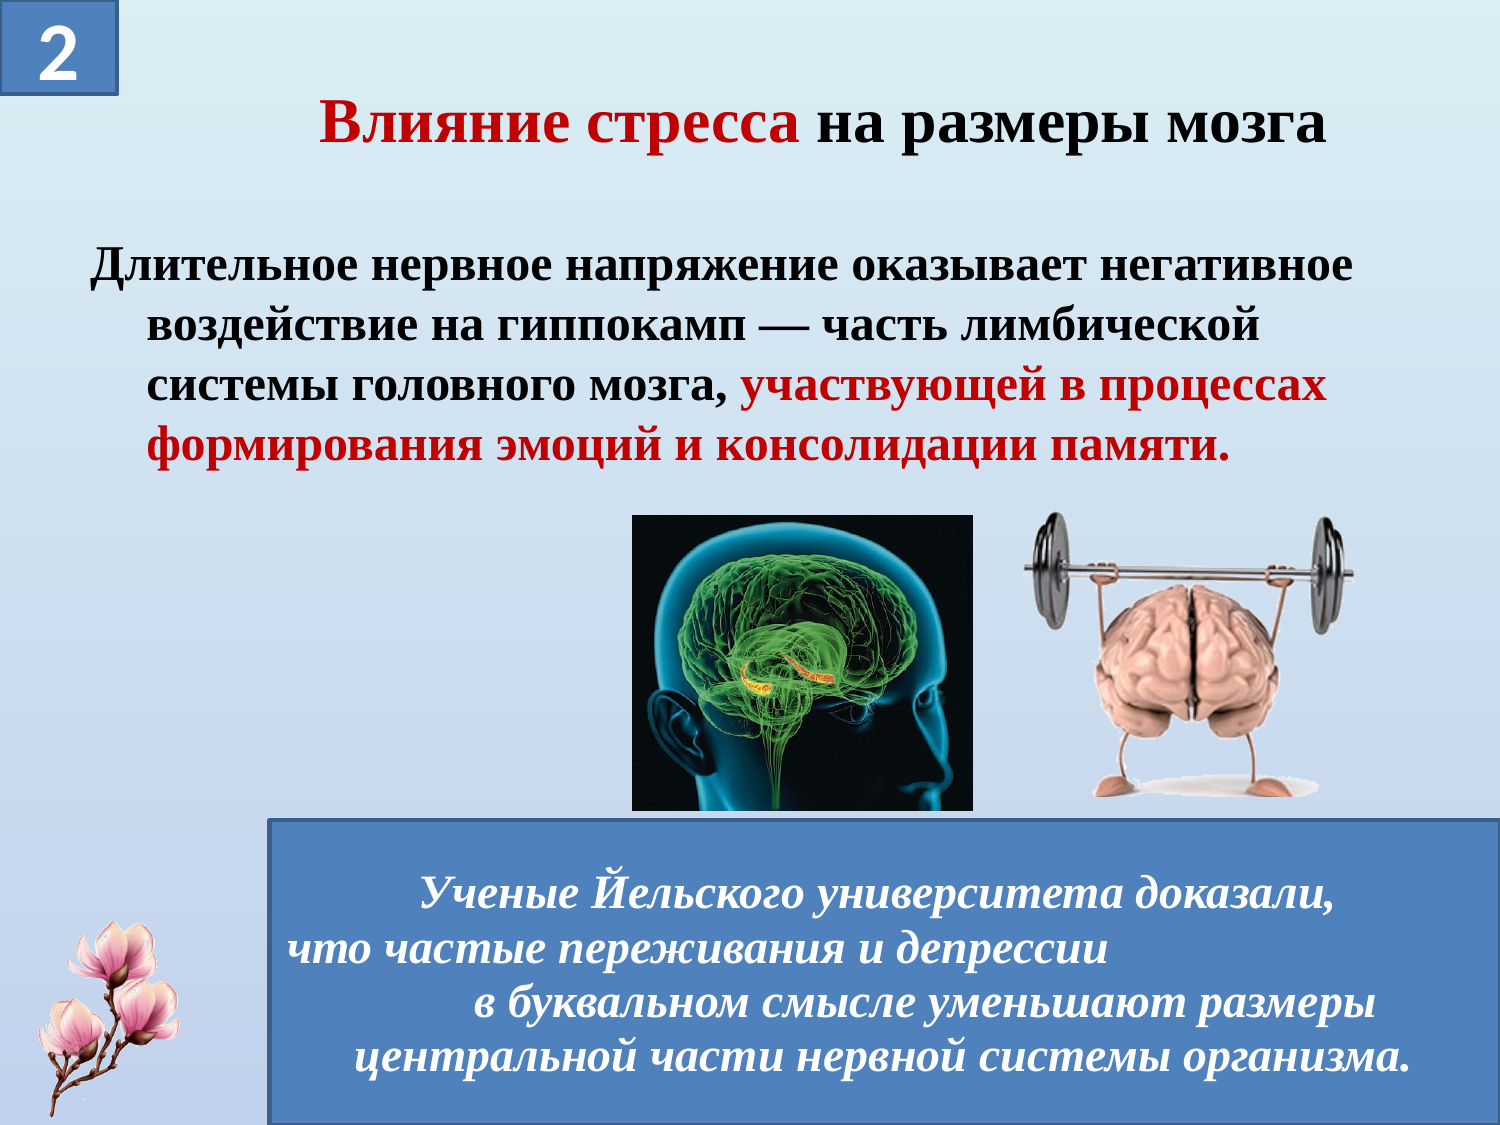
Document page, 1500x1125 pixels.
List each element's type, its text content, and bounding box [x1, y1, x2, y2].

text_box 2 [0, 0, 119, 96]
text_box Ученые Йельского университета доказали, что частые переживания и депрессии в буквальном смысле уменьшают размеры центральной части нервной системы организма. [267, 818, 1500, 1125]
list Длительное нервное напряжение оказывает негативное воздействие на гиппокамп — часть лимбической системы головного мозга, участвующей в процессах формирования эмоций и консолидации памяти. [75, 222, 1425, 1005]
title Влияние стресса на размеры мозга [222, 70, 1425, 222]
picture [0, 913, 212, 1125]
picture [726, 803, 732, 811]
picture [914, 706, 926, 714]
picture [632, 503, 1434, 811]
